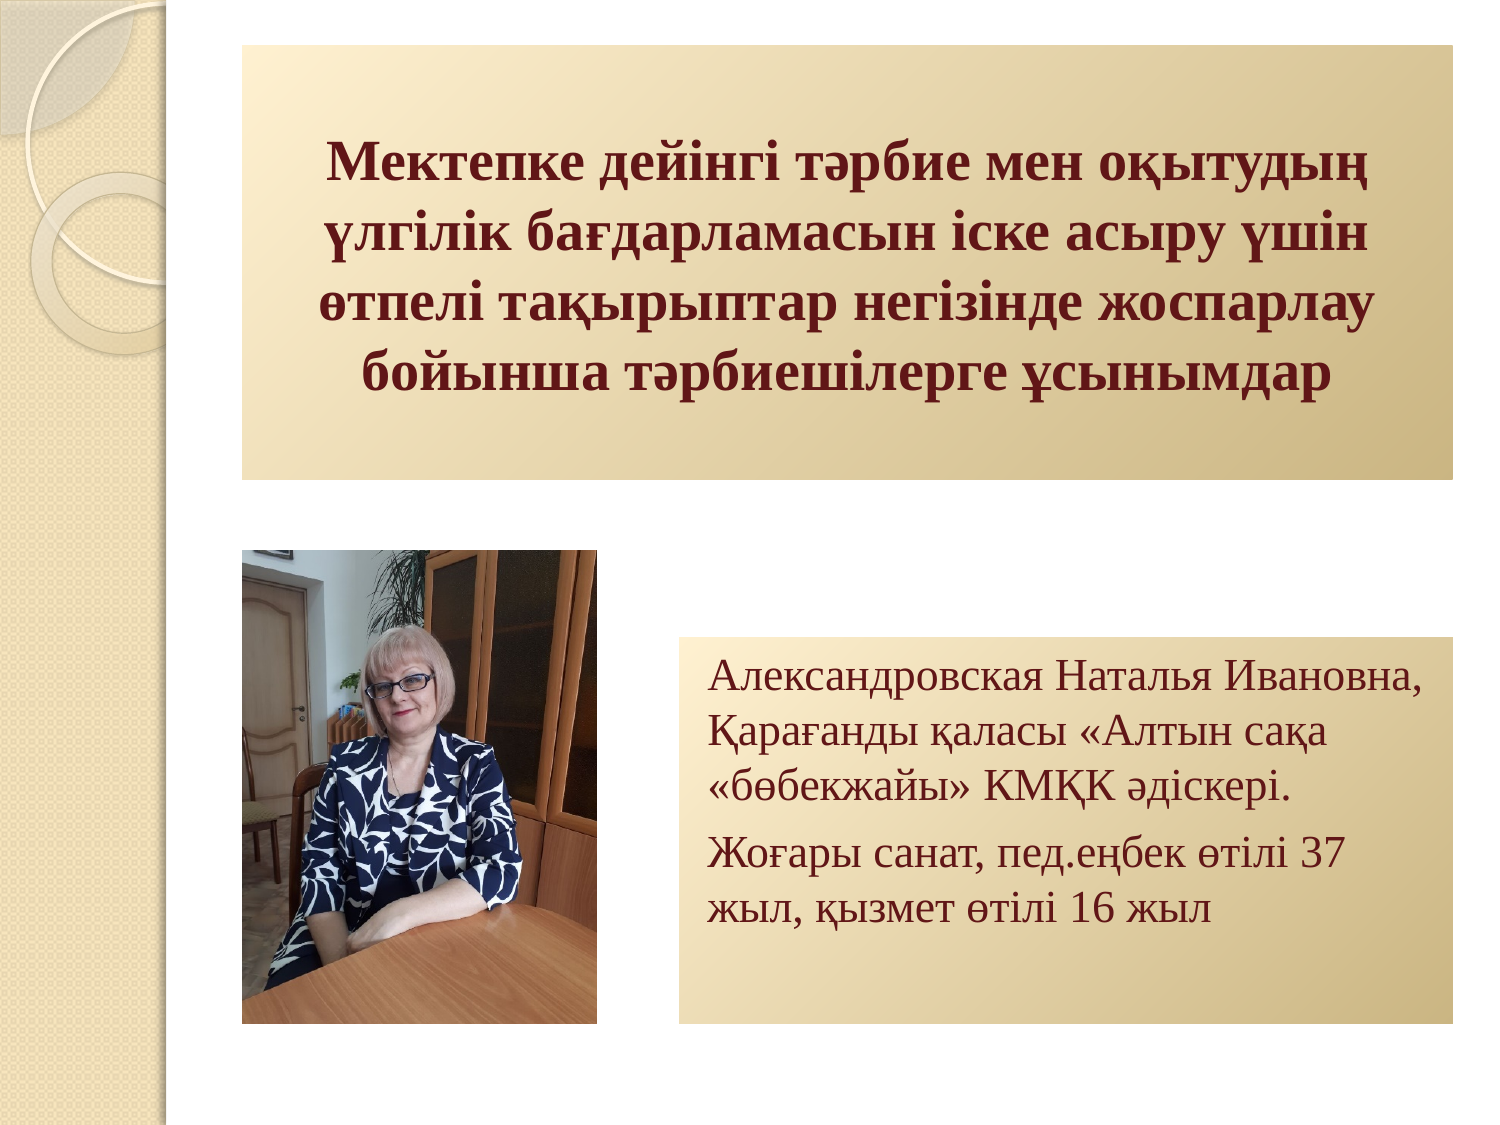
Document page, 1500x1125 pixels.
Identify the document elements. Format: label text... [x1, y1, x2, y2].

title Мектепке дейінгі тәрбие мен оқытудың үлгілік бағдарламасын іске асыру үшін өтпелі тақырыптар негізінде жоспарлау бойынша тәрбиешілерге ұсынымдар [242, 45, 1453, 480]
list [241, 550, 597, 1024]
list Александровская Наталья Ивановна, Қарағанды қаласы «Алтын сақа «бөбекжайы» КМҚК әдіскері. Жоғары санат, пед.еңбек өтілі 37 жыл, қызмет өтілі 16 жыл [679, 637, 1453, 1024]
